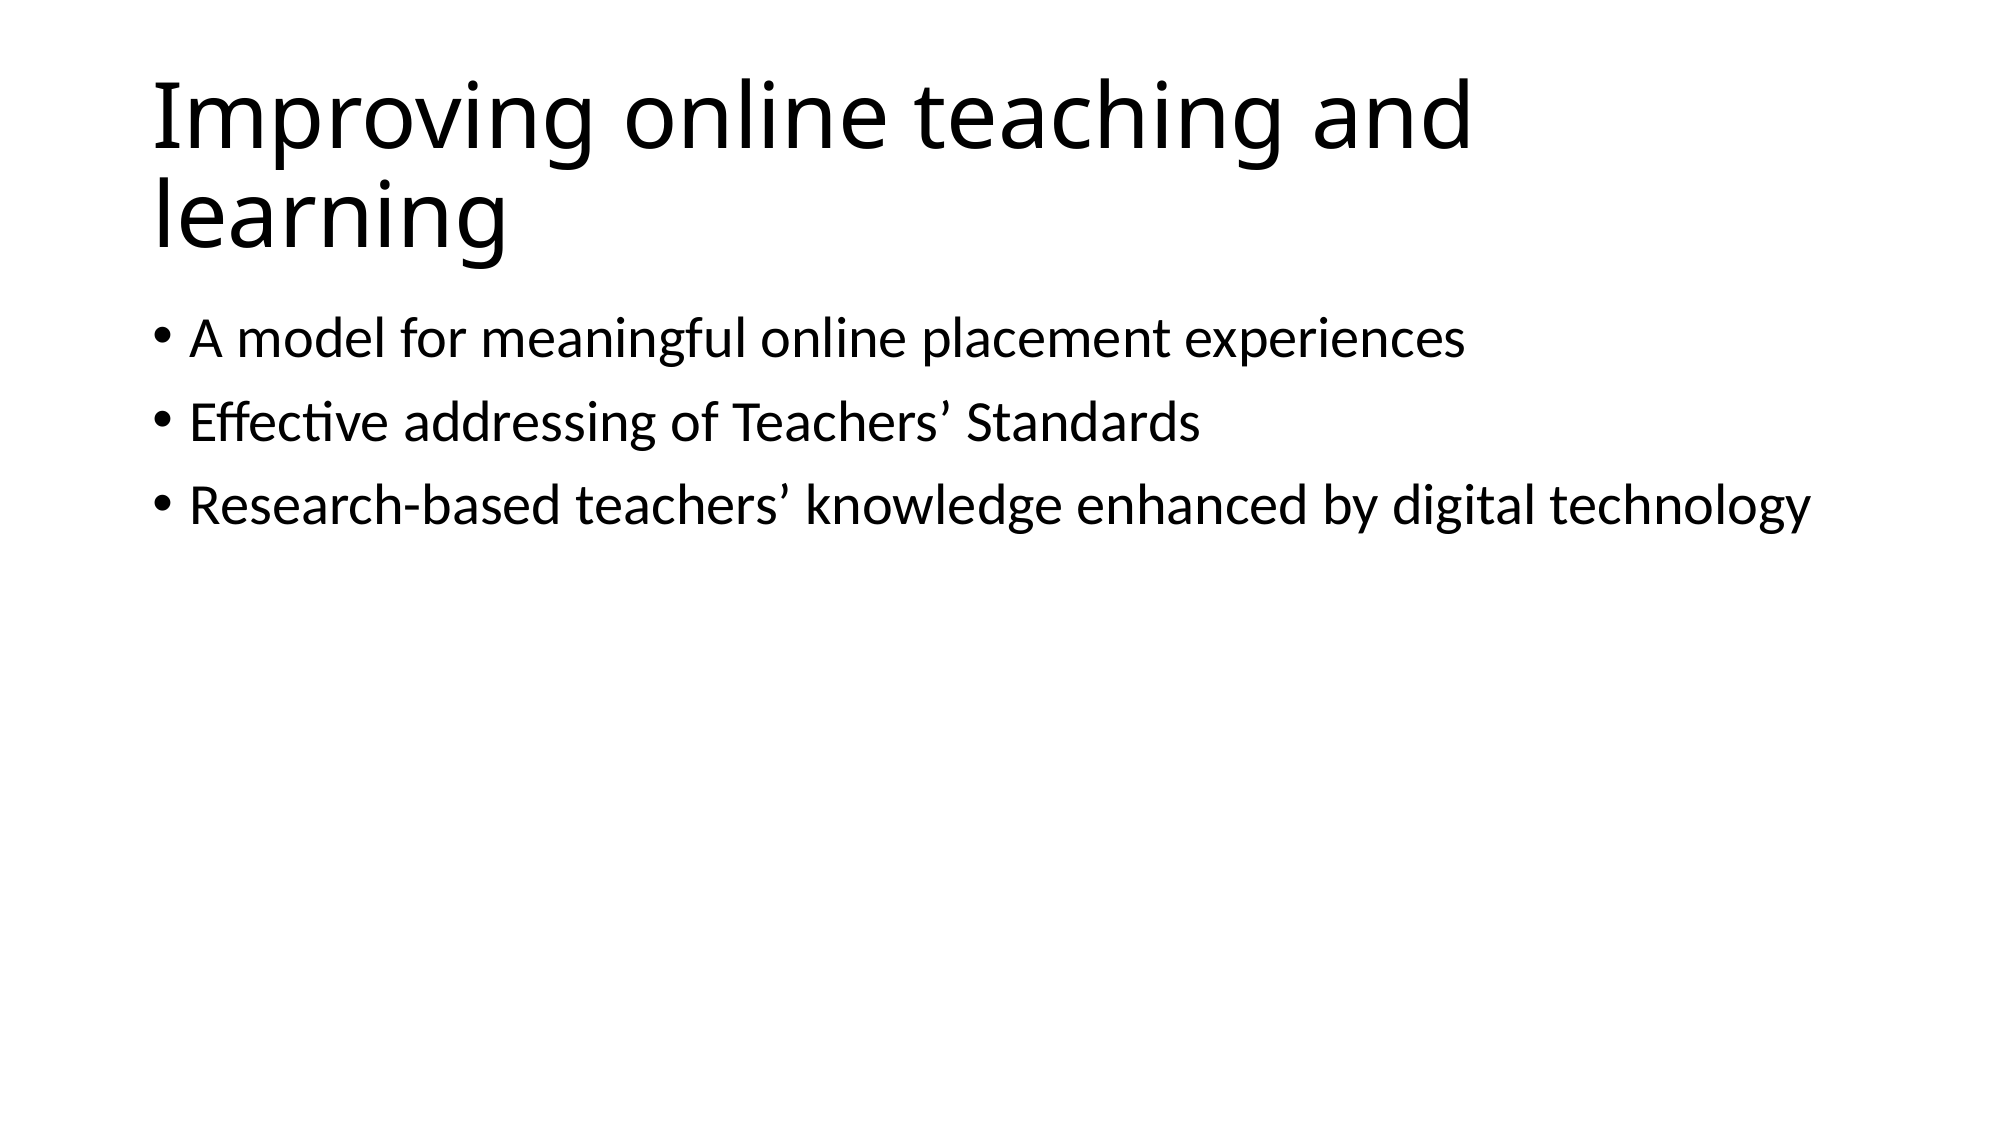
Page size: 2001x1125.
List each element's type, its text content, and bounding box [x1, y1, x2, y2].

title Improving online teaching and learning [137, 59, 1863, 278]
list A model for meaningful online placement experiences Effective addressing of Teachers’ Standards Research-based teachers’ knowledge enhanced by digital technology [137, 299, 1863, 1014]
